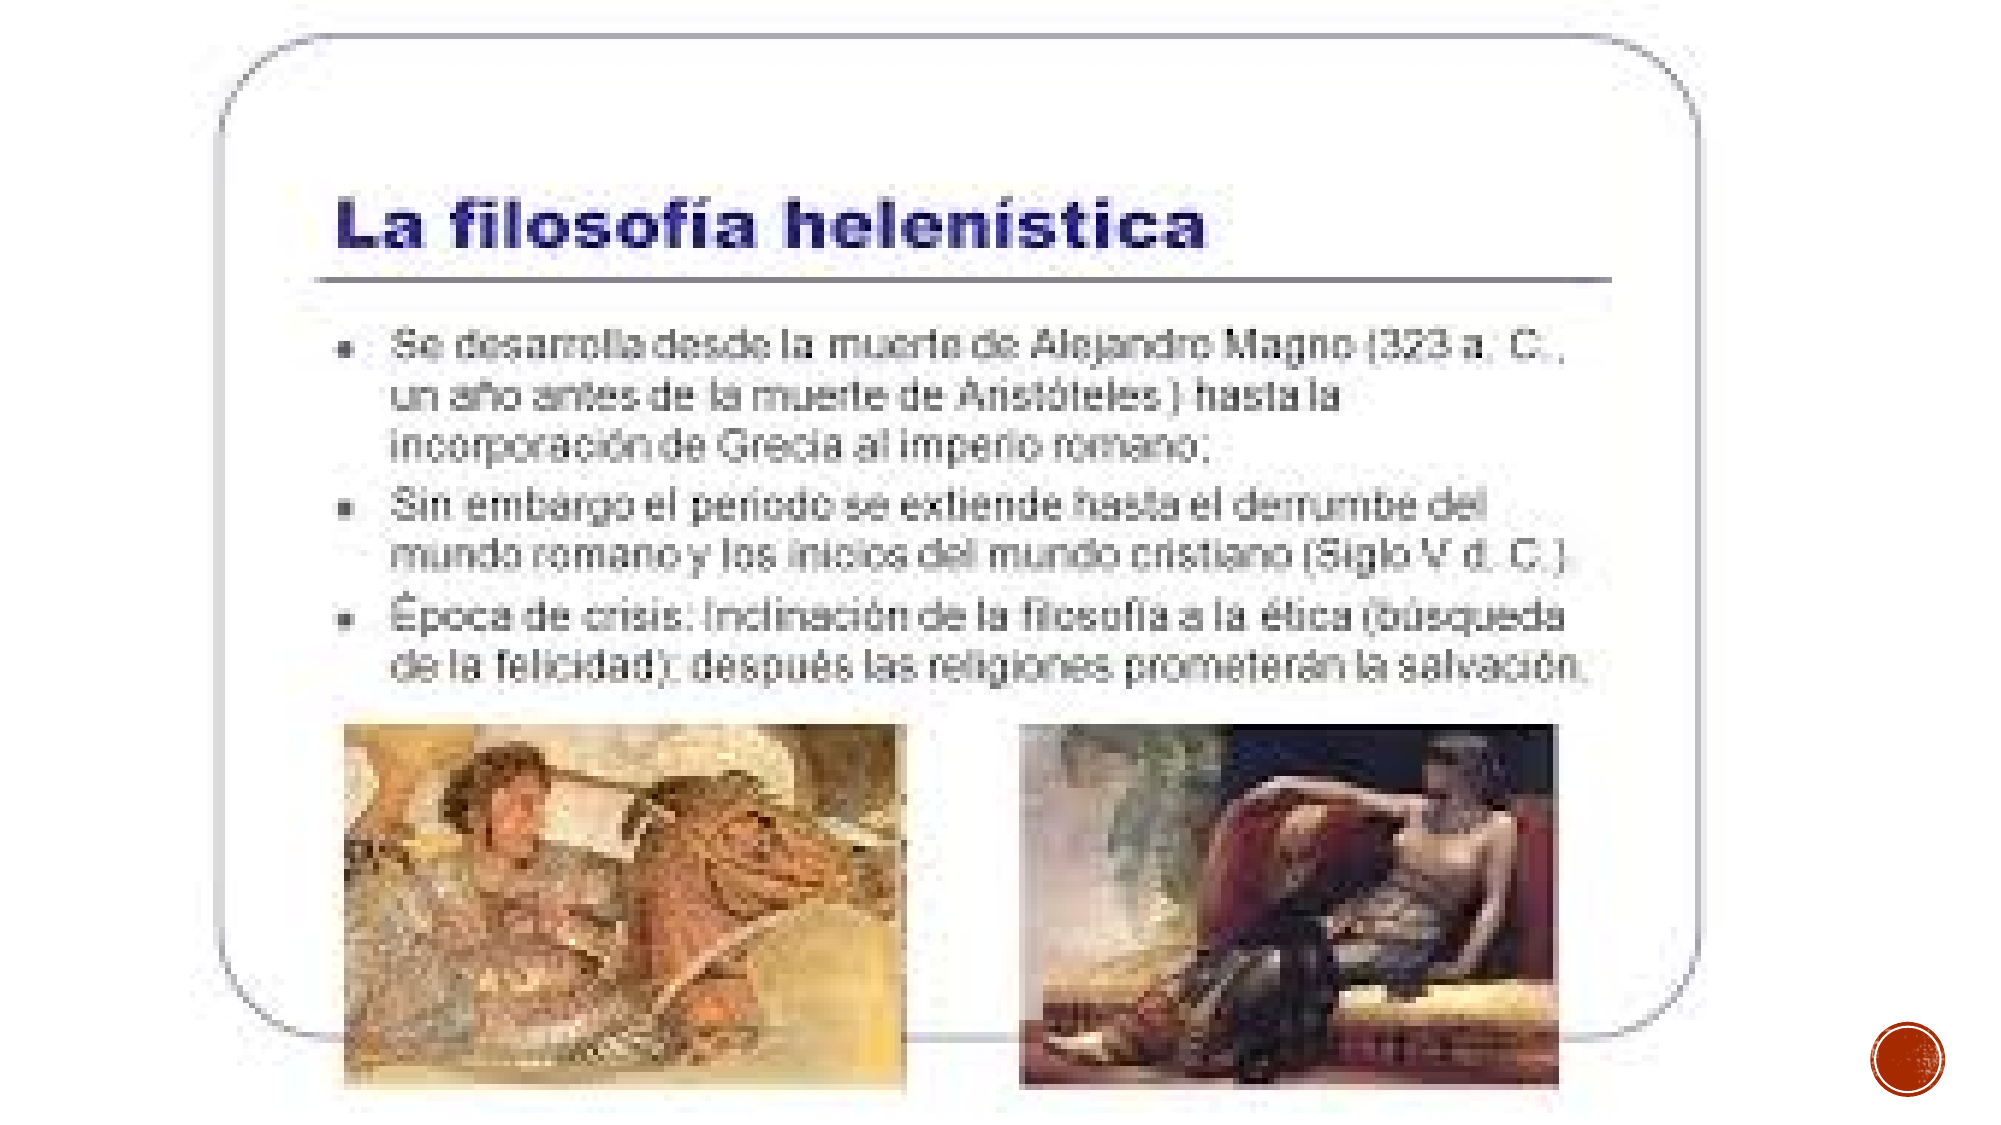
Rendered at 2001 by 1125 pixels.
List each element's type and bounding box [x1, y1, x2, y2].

list [196, 5, 1719, 1119]
